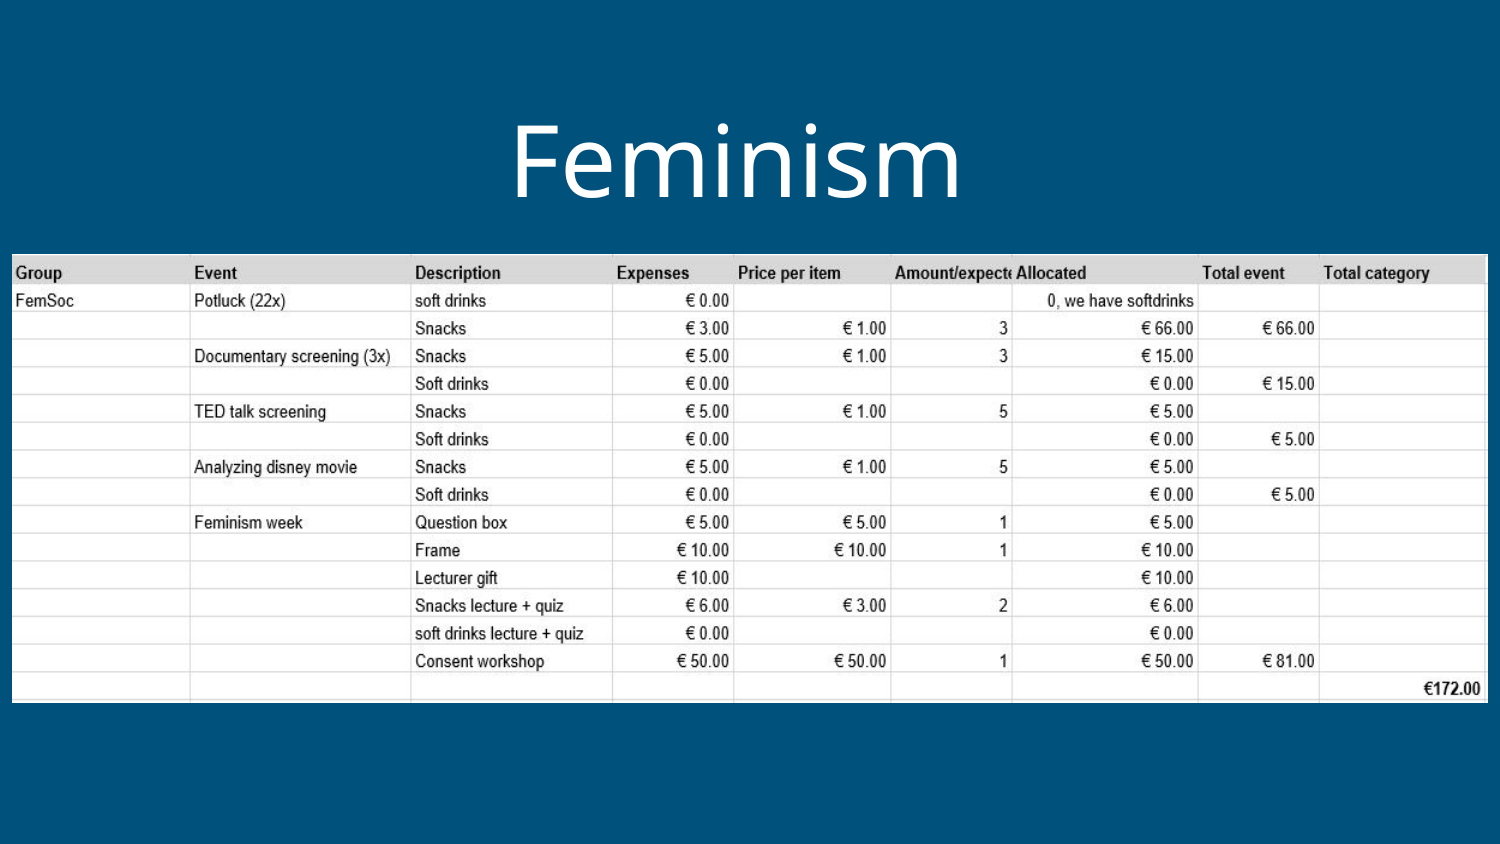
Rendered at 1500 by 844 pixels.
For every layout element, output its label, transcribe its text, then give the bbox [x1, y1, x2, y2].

picture [13, 255, 1487, 702]
title Feminism [80, 86, 1395, 230]
